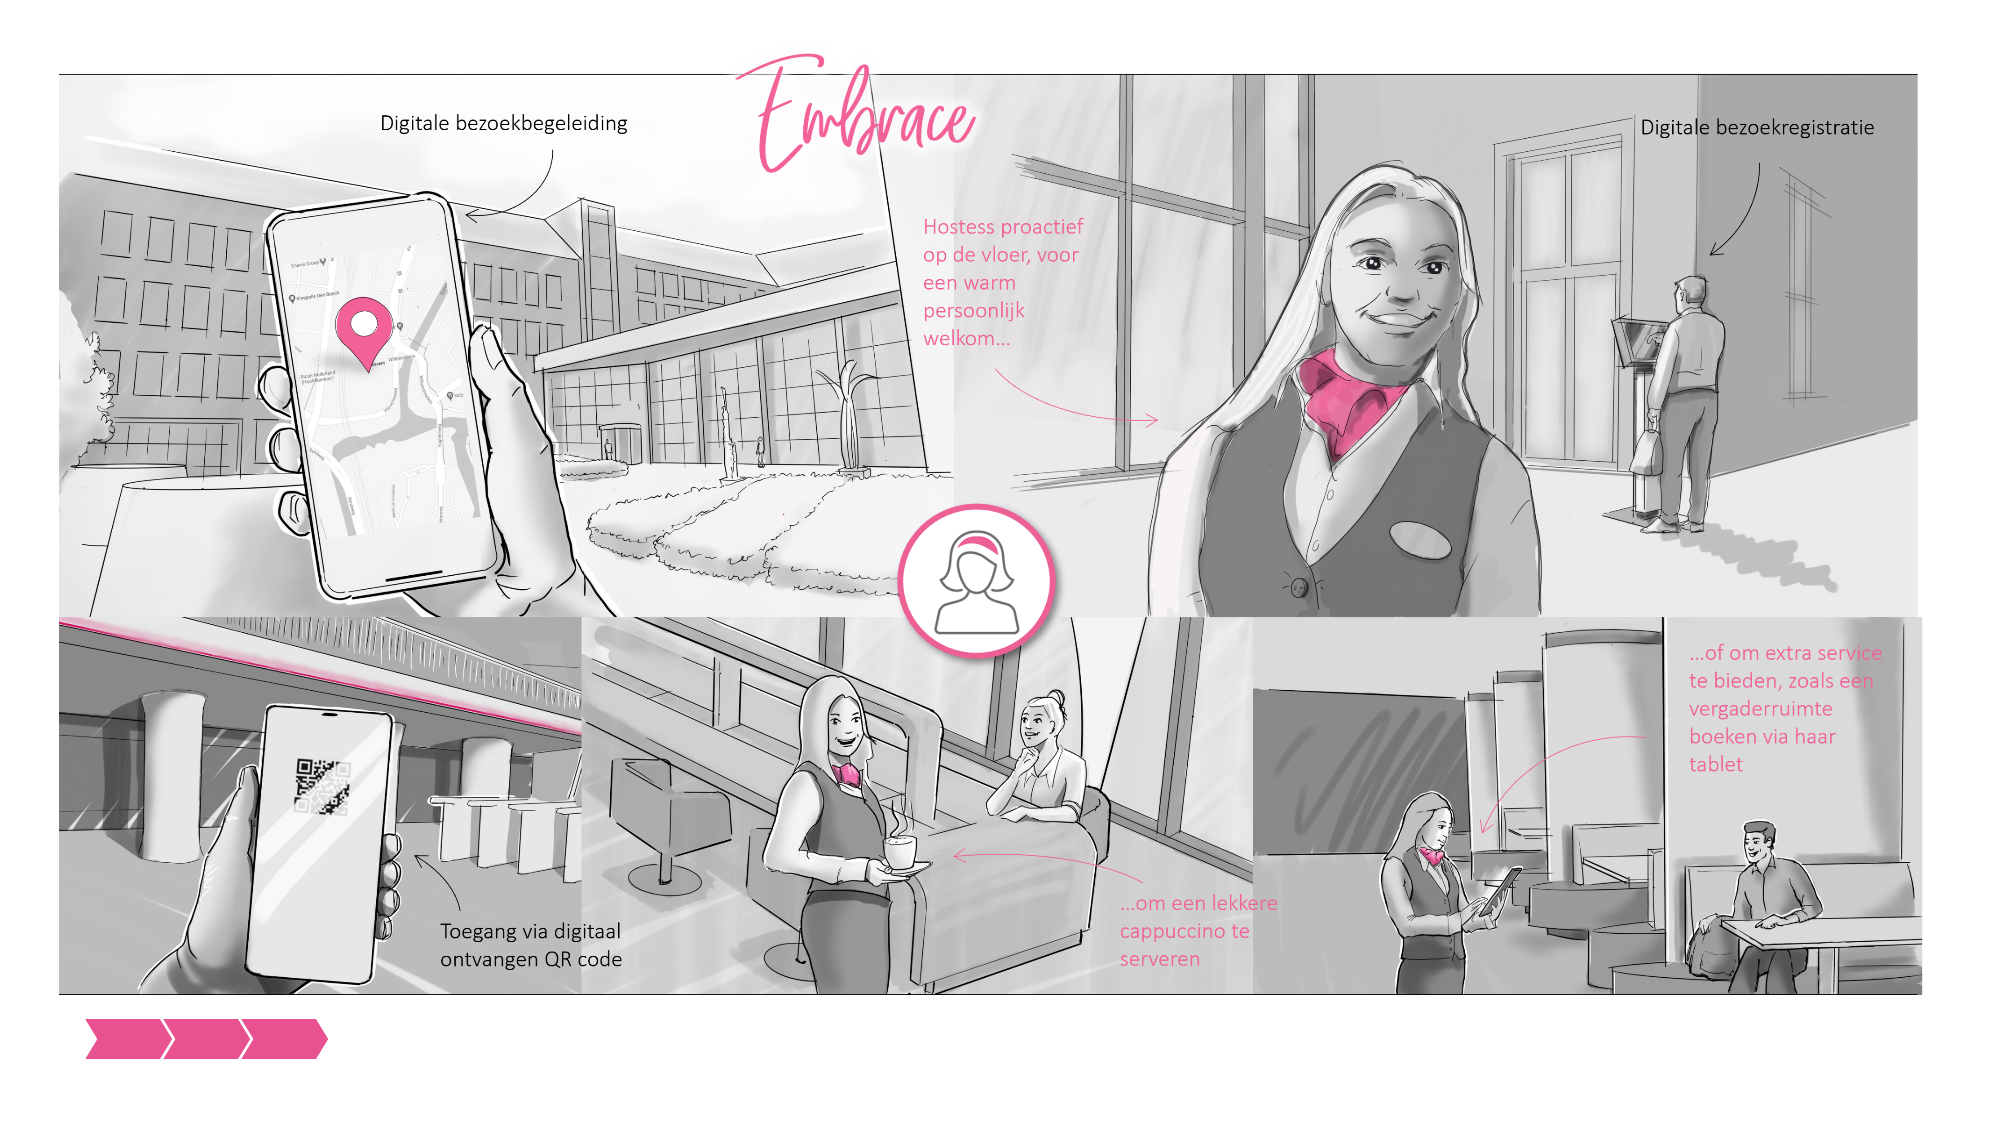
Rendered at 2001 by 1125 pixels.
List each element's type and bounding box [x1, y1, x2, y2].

text_box [85, 1019, 641, 1059]
picture [59, 19, 2000, 995]
